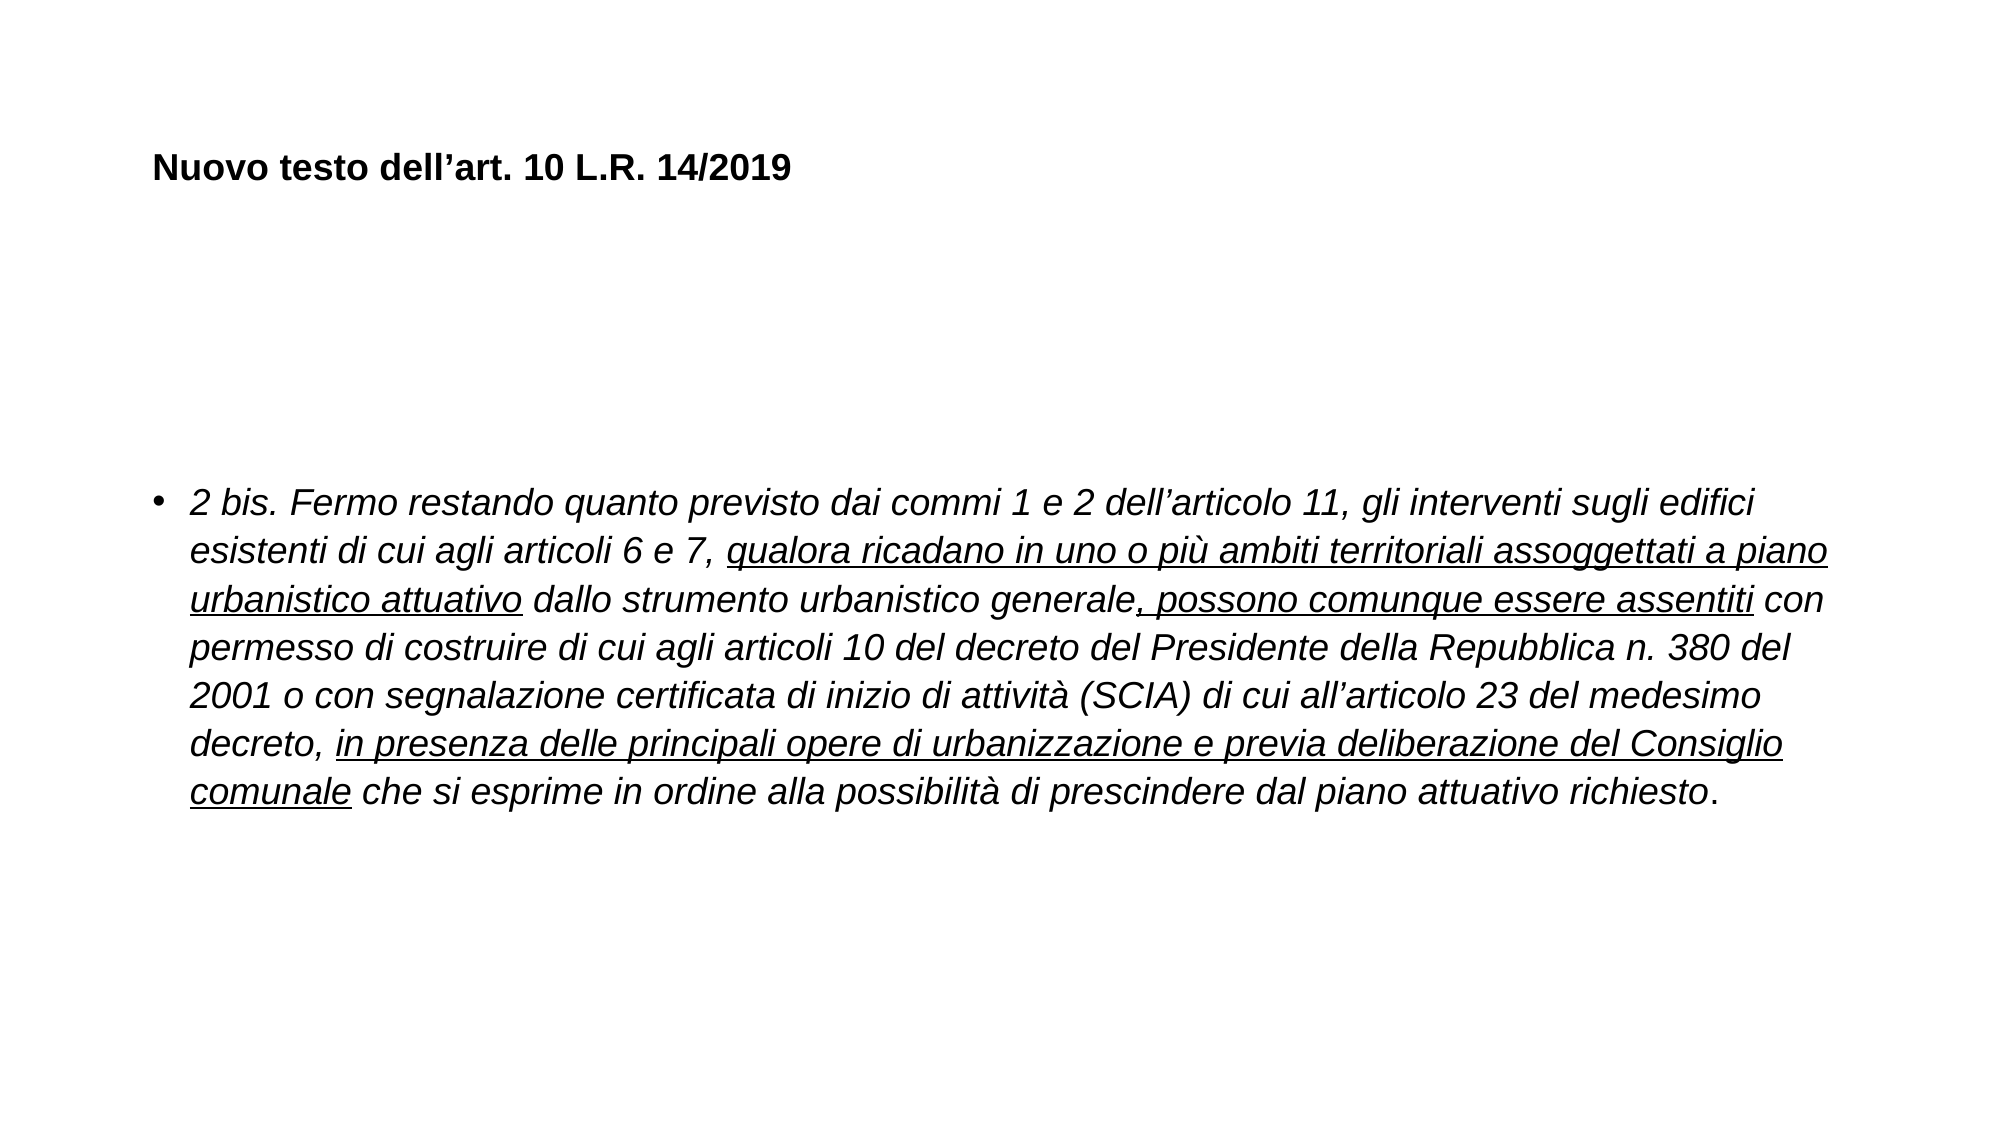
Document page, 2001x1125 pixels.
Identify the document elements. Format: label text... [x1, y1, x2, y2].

title Nuovo testo dell’art. 10 L.R. 14/2019 [137, 59, 1863, 278]
list 2 bis. Fermo restando quanto previsto dai commi 1 e 2 dell’articolo 11, gli interventi sugli edifici esistenti di cui agli articoli 6 e 7, qualora ricadano in uno o più ambiti territoriali assoggettati a piano urbanistico attuativo dallo strumento urbanistico generale, possono comunque essere assentiti con permesso di costruire di cui agli articoli 10 del decreto del Presidente della Repubblica n. 380 del 2001 o con segnalazione certificata di inizio di attività (SCIA) di cui all’articolo 23 del medesimo decreto, in presenza delle principali opere di urbanizzazione e previa deliberazione del Consiglio comunale che si esprime in ordine alla possibilità di prescindere dal piano attuativo richiesto. [137, 299, 1863, 1014]
